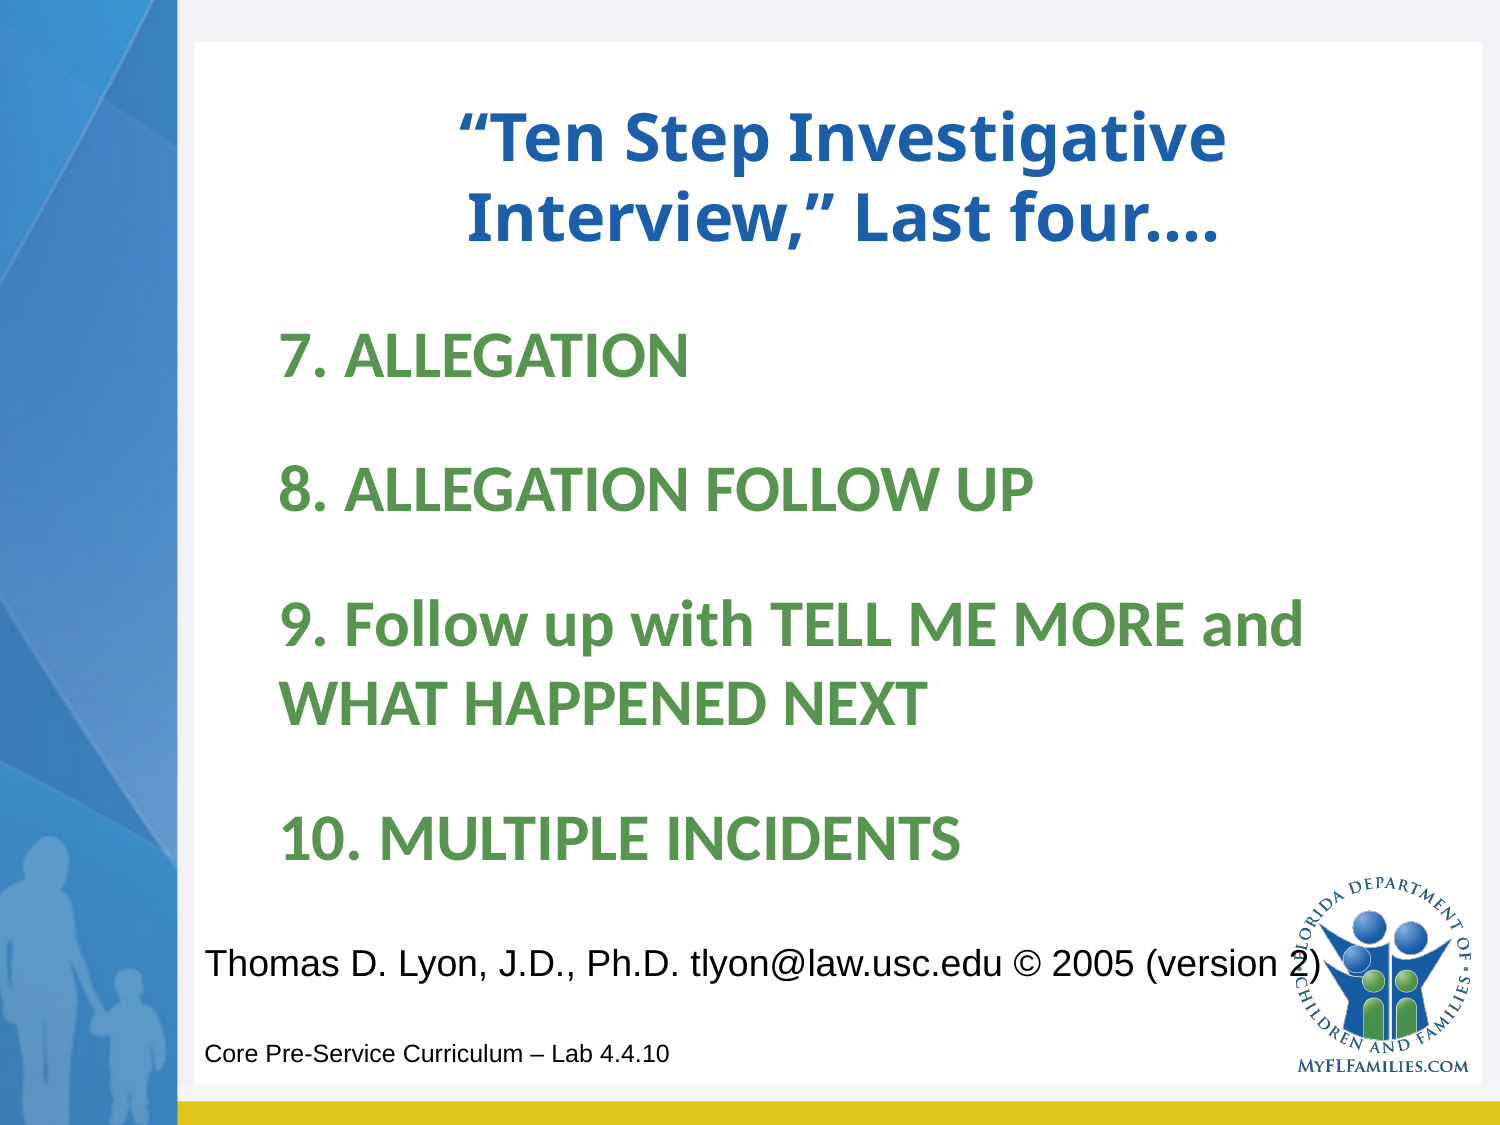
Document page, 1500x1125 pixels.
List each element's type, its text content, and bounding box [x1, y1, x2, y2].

picture [0, 0, 1500, 1125]
text_box Thomas D. Lyon, J.D., Ph.D. tlyon@law.usc.edu © 2005 (version 2) [189, 931, 1338, 992]
title “Ten Step Investigative Interview,” Last four…. [262, 80, 1426, 269]
text_box Core Pre-Service Curriculum – Lab 4.4.10 [189, 1030, 705, 1075]
list 7. ALLEGATION 8. ALLEGATION FOLLOW UP 9. Follow up with TELL ME MORE and WHAT HAPPENED NEXT 10. MULTIPLE INCIDENTS [262, 303, 1426, 1020]
